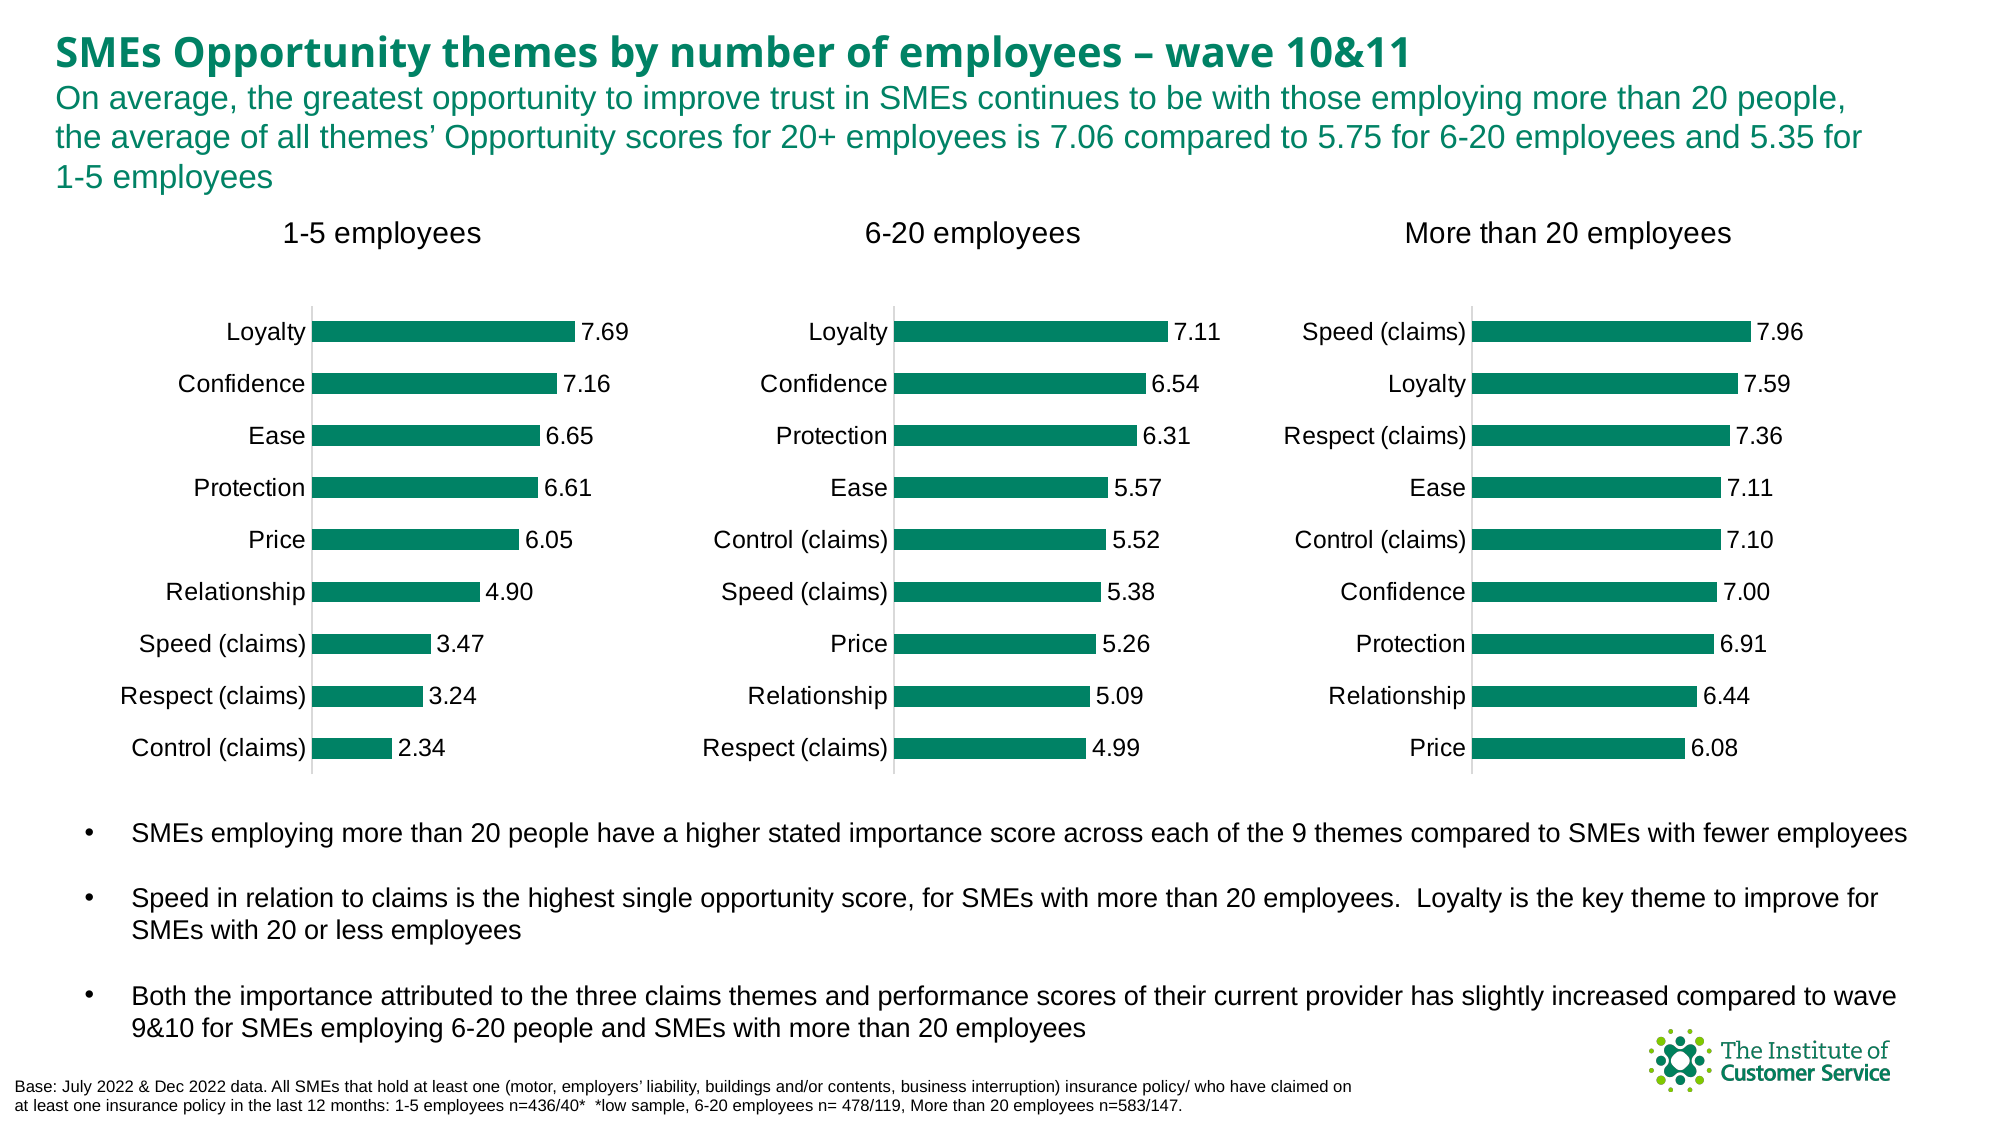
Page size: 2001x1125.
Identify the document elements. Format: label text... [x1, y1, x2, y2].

chart [651, 170, 1223, 830]
picture [1649, 1051, 1890, 1092]
text_box Base: July 2022 & Dec 2022 data. All SMEs that hold at least one (motor, employers’ liability, buildings and/or contents, business interruption) insurance policy/ who have claimed on at least one insurance policy in the last 12 months: 1-5 employees n=436/40* *low sample, 6-20 employees n= 478/119, More than 20 employees n=583/147. [0, 1067, 1385, 1125]
text_box SMEs employing more than 20 people have a higher stated importance score across each of the 9 themes compared to SMEs with fewer employees Speed in relation to claims is the highest single opportunity score, for SMEs with more than 20 employees. Loyalty is the key theme to improve for SMEs with 20 or less employees Both the importance attributed to the three claims themes and performance scores of their current provider has slightly increased compared to wave 9&10 for SMEs employing 6-20 people and SMEs with more than 20 employees [69, 808, 1962, 1051]
text_box SMEs Opportunity themes by number of employees – wave 10&11 On average, the greatest opportunity to improve trust in SMEs continues to be with those employing more than 20 people, the average of all themes’ Opportunity scores for 20+ employees is 7.06 compared to 5.75 for 6-20 employees and 5.35 for 1-5 employees [40, 18, 1883, 263]
chart [1233, 170, 1805, 830]
chart [69, 170, 641, 830]
